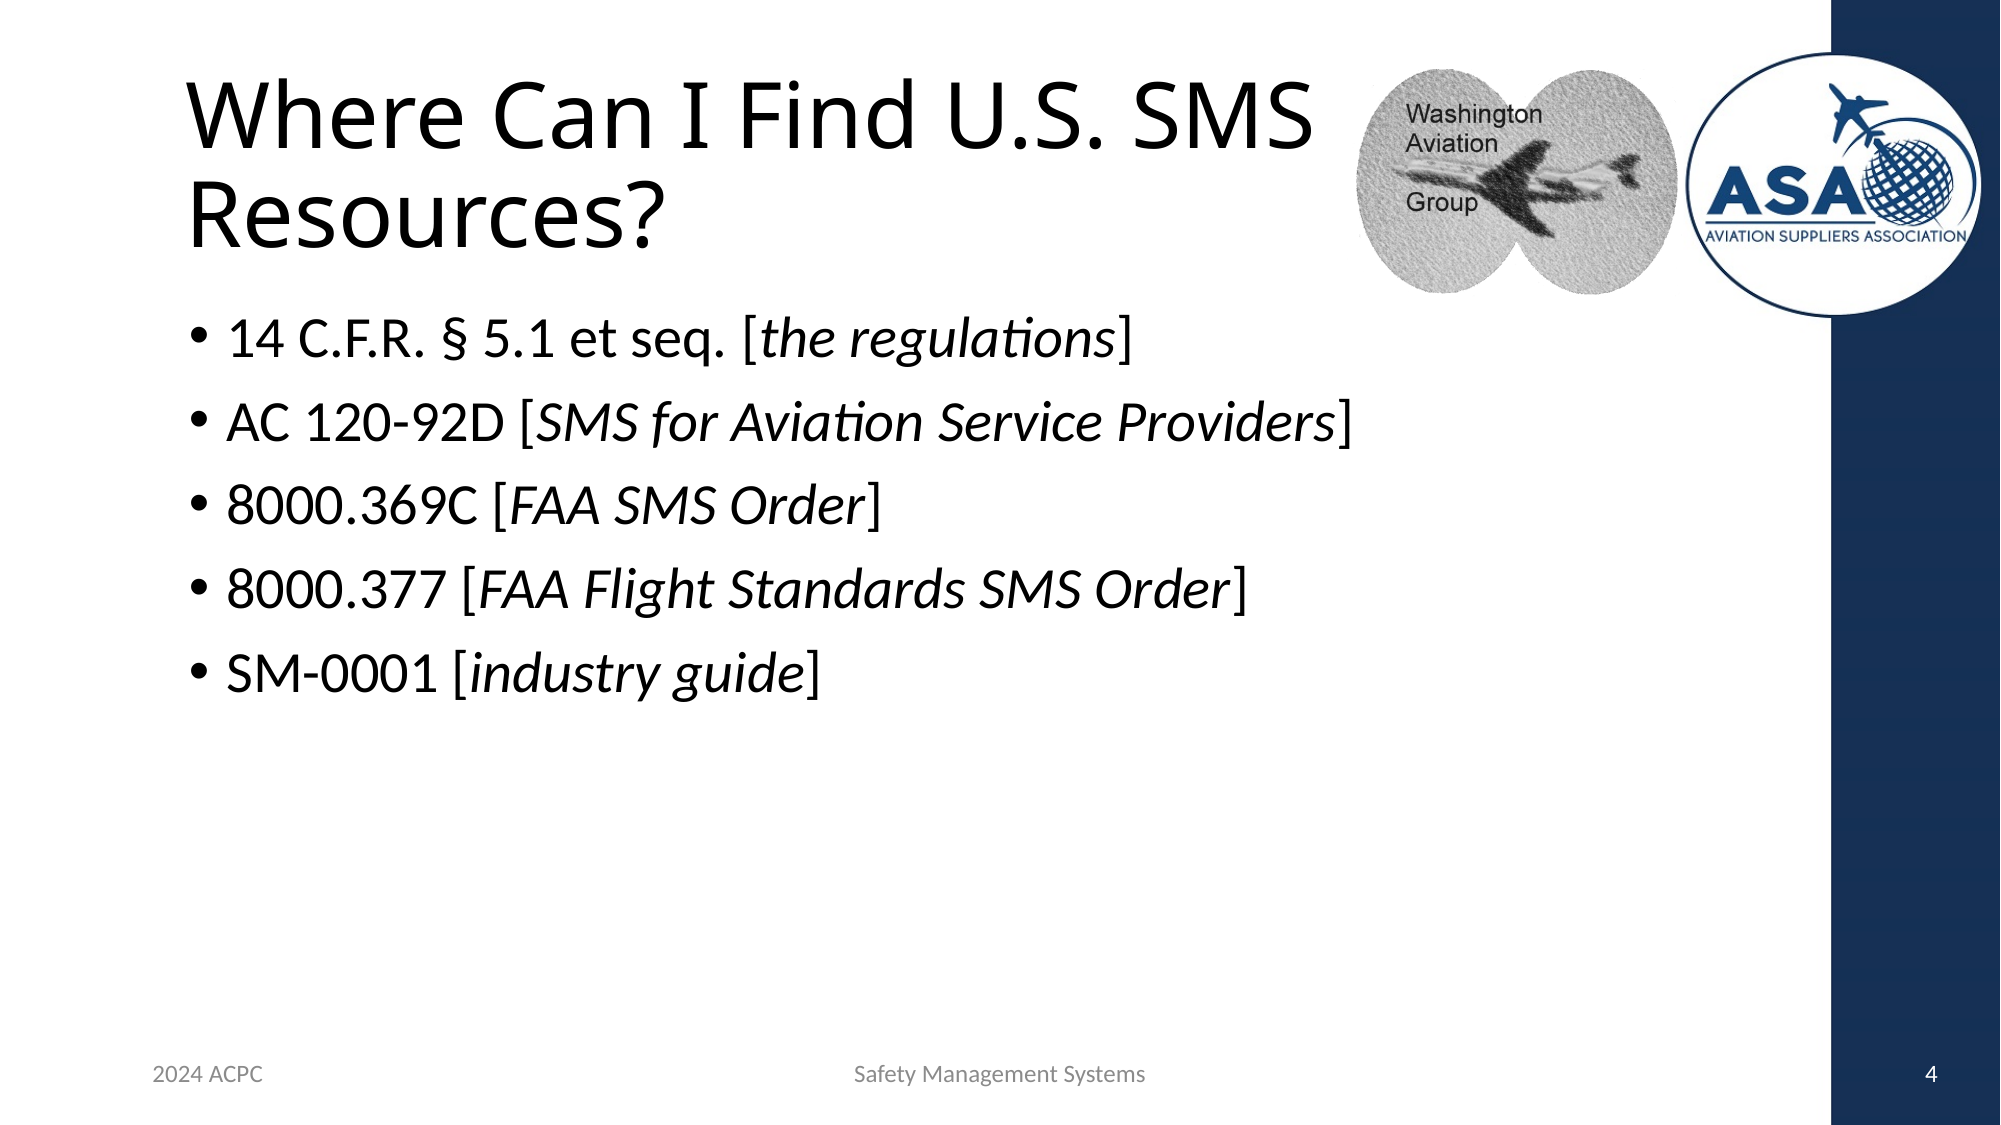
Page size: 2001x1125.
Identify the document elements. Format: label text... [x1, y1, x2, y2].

slide_number 4 [1842, 1042, 1953, 1103]
title Where Can I Find U.S. SMS Resources? [170, 59, 1364, 278]
footer Safety Management Systems [662, 1042, 1338, 1103]
list 14 C.F.R. § 5.1 et seq. [the regulations] AC 120-92D [SMS for Aviation Service Providers] 8000.369C [FAA SMS Order] 8000.377 [FAA Flight Standards SMS Order] SM-0001 [industry guide] [174, 299, 1830, 1014]
slide_number 2024 ACPC [137, 1042, 588, 1103]
picture [1337, 0, 2000, 1125]
